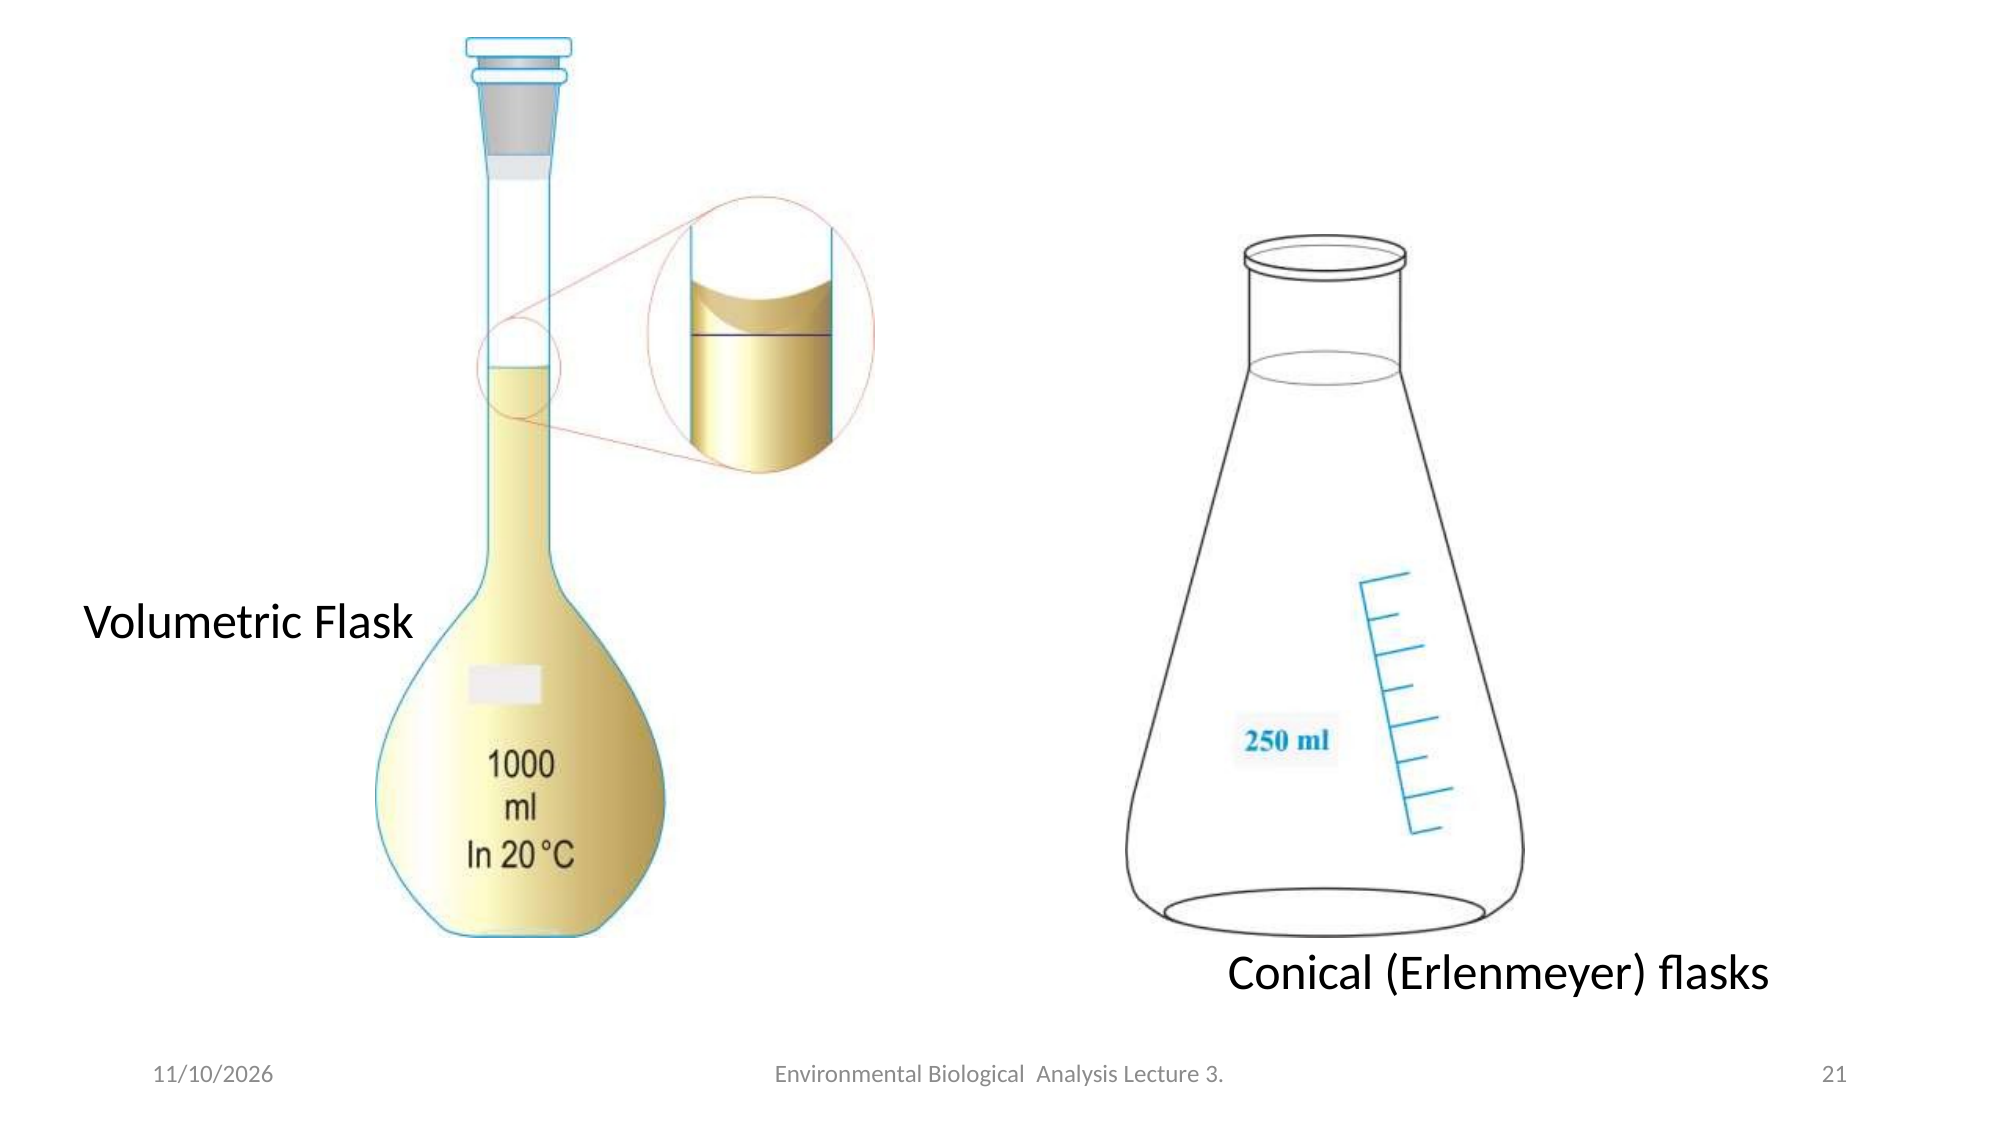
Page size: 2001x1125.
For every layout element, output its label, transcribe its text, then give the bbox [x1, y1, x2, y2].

footer Environmental Biological Analysis Lecture 3. [662, 1042, 1338, 1103]
text_box Conical (Erlenmeyer) flasks [1225, 937, 1775, 1000]
text_box [1125, 234, 1525, 938]
text_box [375, 37, 875, 938]
slide_number 21 [1412, 1042, 1863, 1103]
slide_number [137, 1042, 588, 1103]
text_box Volumetric Flask [81, 586, 419, 649]
